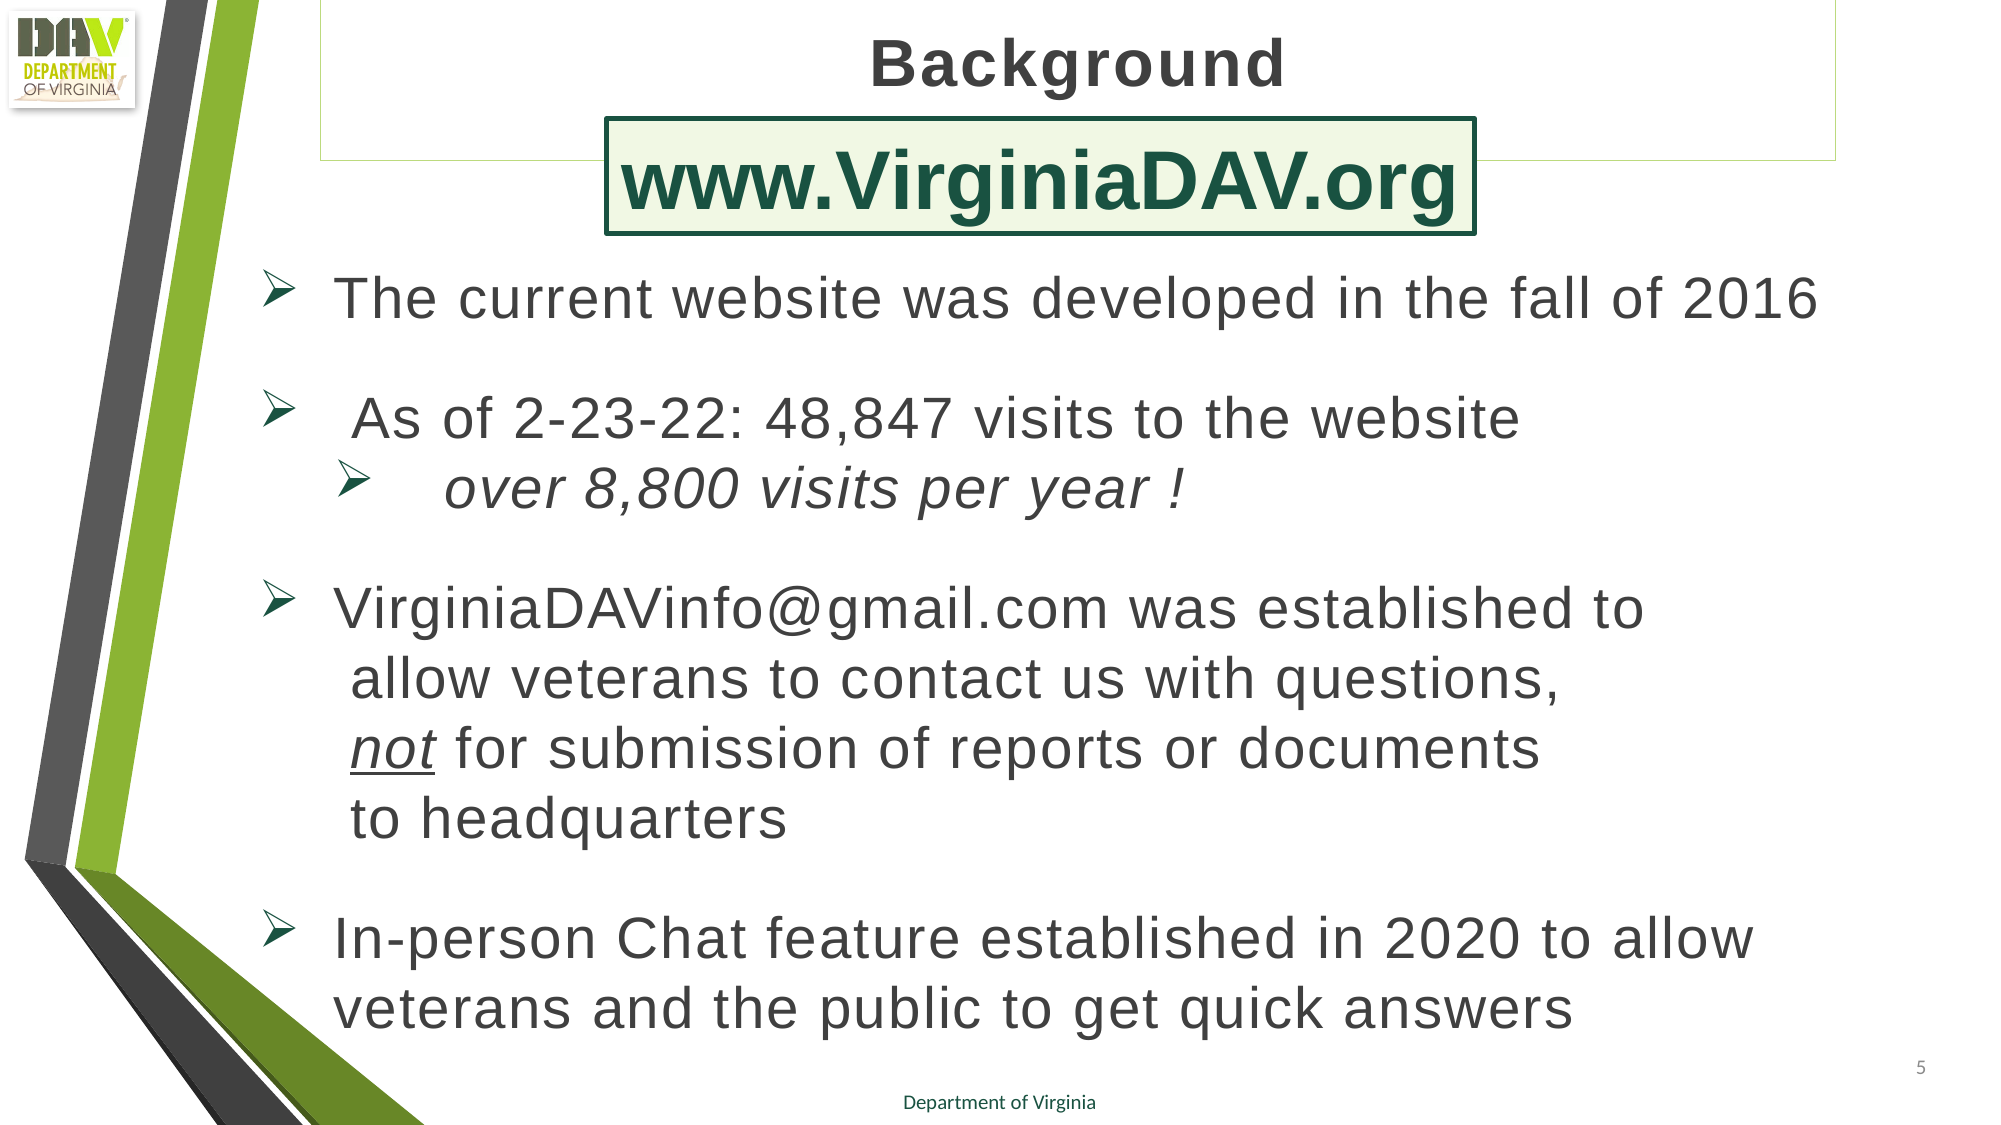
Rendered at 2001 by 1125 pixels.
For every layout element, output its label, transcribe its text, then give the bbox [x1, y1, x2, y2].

text_box The current website was developed in the fall of 2016 As of 2-23-22: 48,847 visits to the website over 8,800 visits per year ! VirginiaDAVinfo@gmail.com was established to allow veterans to contact us with questions, not for submission of reports or documents to headquarters In-person Chat feature established in 2020 to allow veterans and the public to get quick answers [243, 252, 1957, 1118]
title Background [320, 0, 1836, 161]
footer Department of Virginia [0, 1070, 2000, 1125]
picture [9, 11, 135, 108]
text_box www.VirginiaDAV.org [606, 118, 1475, 234]
